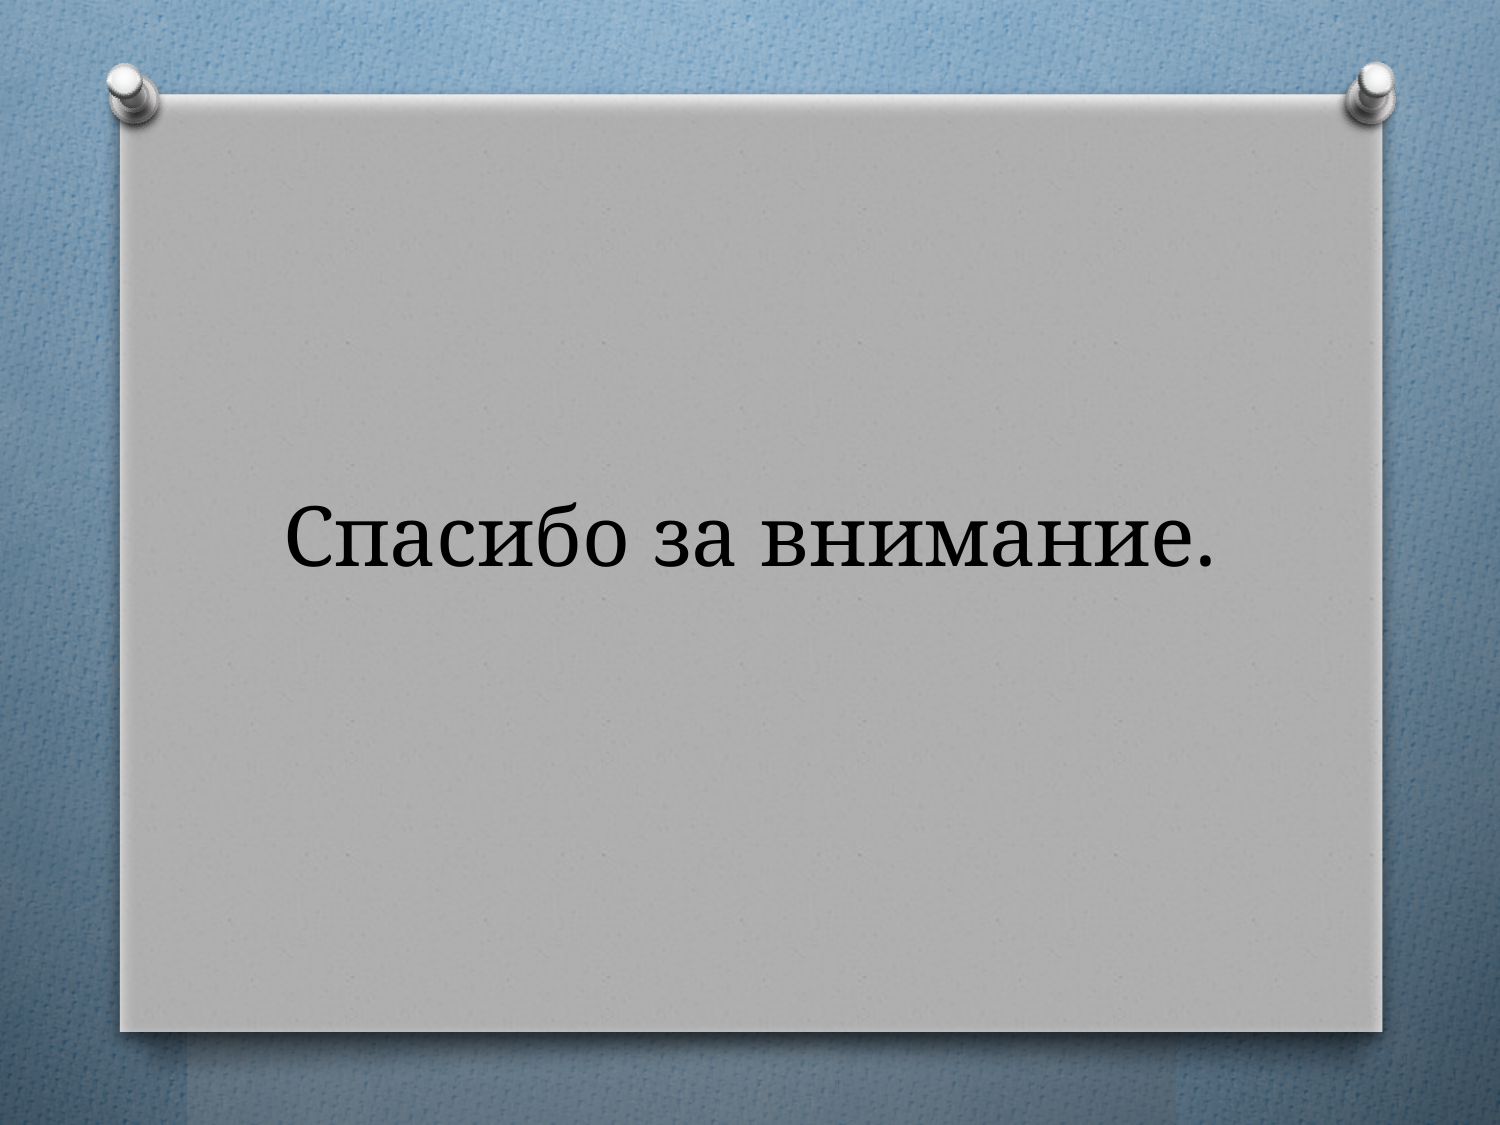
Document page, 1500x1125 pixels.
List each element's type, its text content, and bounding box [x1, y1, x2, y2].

title Спасибо за внимание. [237, 367, 1263, 591]
picture [1317, 35, 1439, 156]
picture [75, 29, 198, 153]
